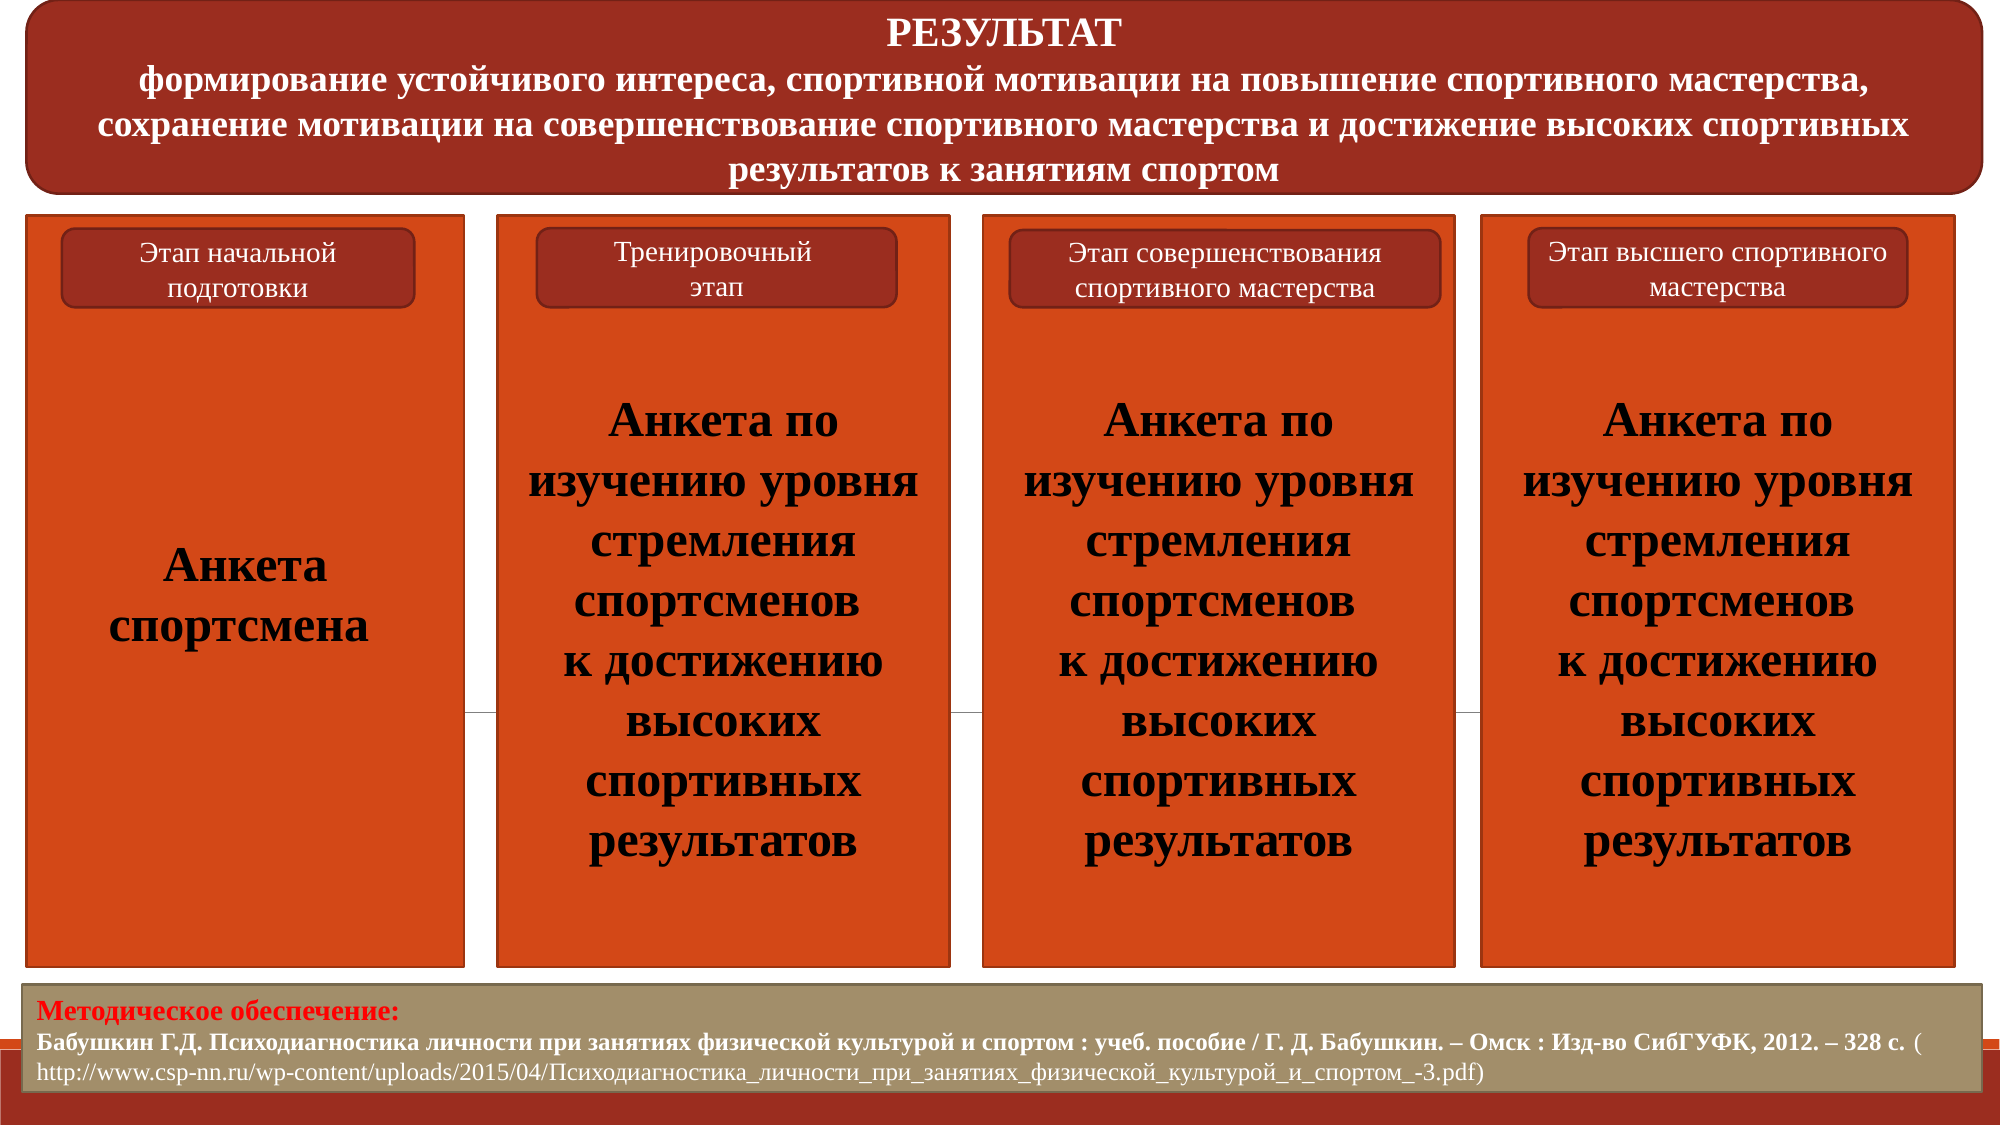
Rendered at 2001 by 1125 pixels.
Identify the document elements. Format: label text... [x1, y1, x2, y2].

text_box Этап высшего спортивного мастерства [1527, 226, 1909, 309]
text_box Методическое обеспечение: Бабушкин Г.Д. Психодиагностика личности при занятиях физической культурой и спортом : учеб. пособие / Г. Д. Бабушкин. – Омск : Изд-во СибГУФК, 2012. – 328 с. (http://www.csp-nn.ru/wp-content/uploads/2015/04/Психодиагностика_личности_при_занятиях_физической_культурой_и_спортом_-3.pdf) [21, 983, 1983, 1093]
text_box Этап совершенствования спортивного мастерства [1008, 228, 1442, 309]
text_box Анкета по изучению уровня стремления спортсменов к достижению высоких спортивных результатов [982, 214, 1456, 968]
text_box РЕЗУЛЬТАТ формирование устойчивого интереса, спортивной мотивации на повышение спортивного мастерства, сохранение мотивации на совершенствование спортивного мастерства и достижение высоких спортивных результатов к занятиям спортом [25, 0, 1984, 195]
text_box Анкета по изучению уровня стремления спортсменов к достижению высоких спортивных результатов [496, 214, 951, 968]
text_box Этап начальной подготовки [60, 227, 416, 309]
text_box Анкета по изучению уровня стремления спортсменов к достижению высоких спортивных результатов [1480, 214, 1956, 968]
text_box Тренировочный этап [535, 226, 898, 309]
text_box Анкета спортсмена [25, 214, 465, 968]
